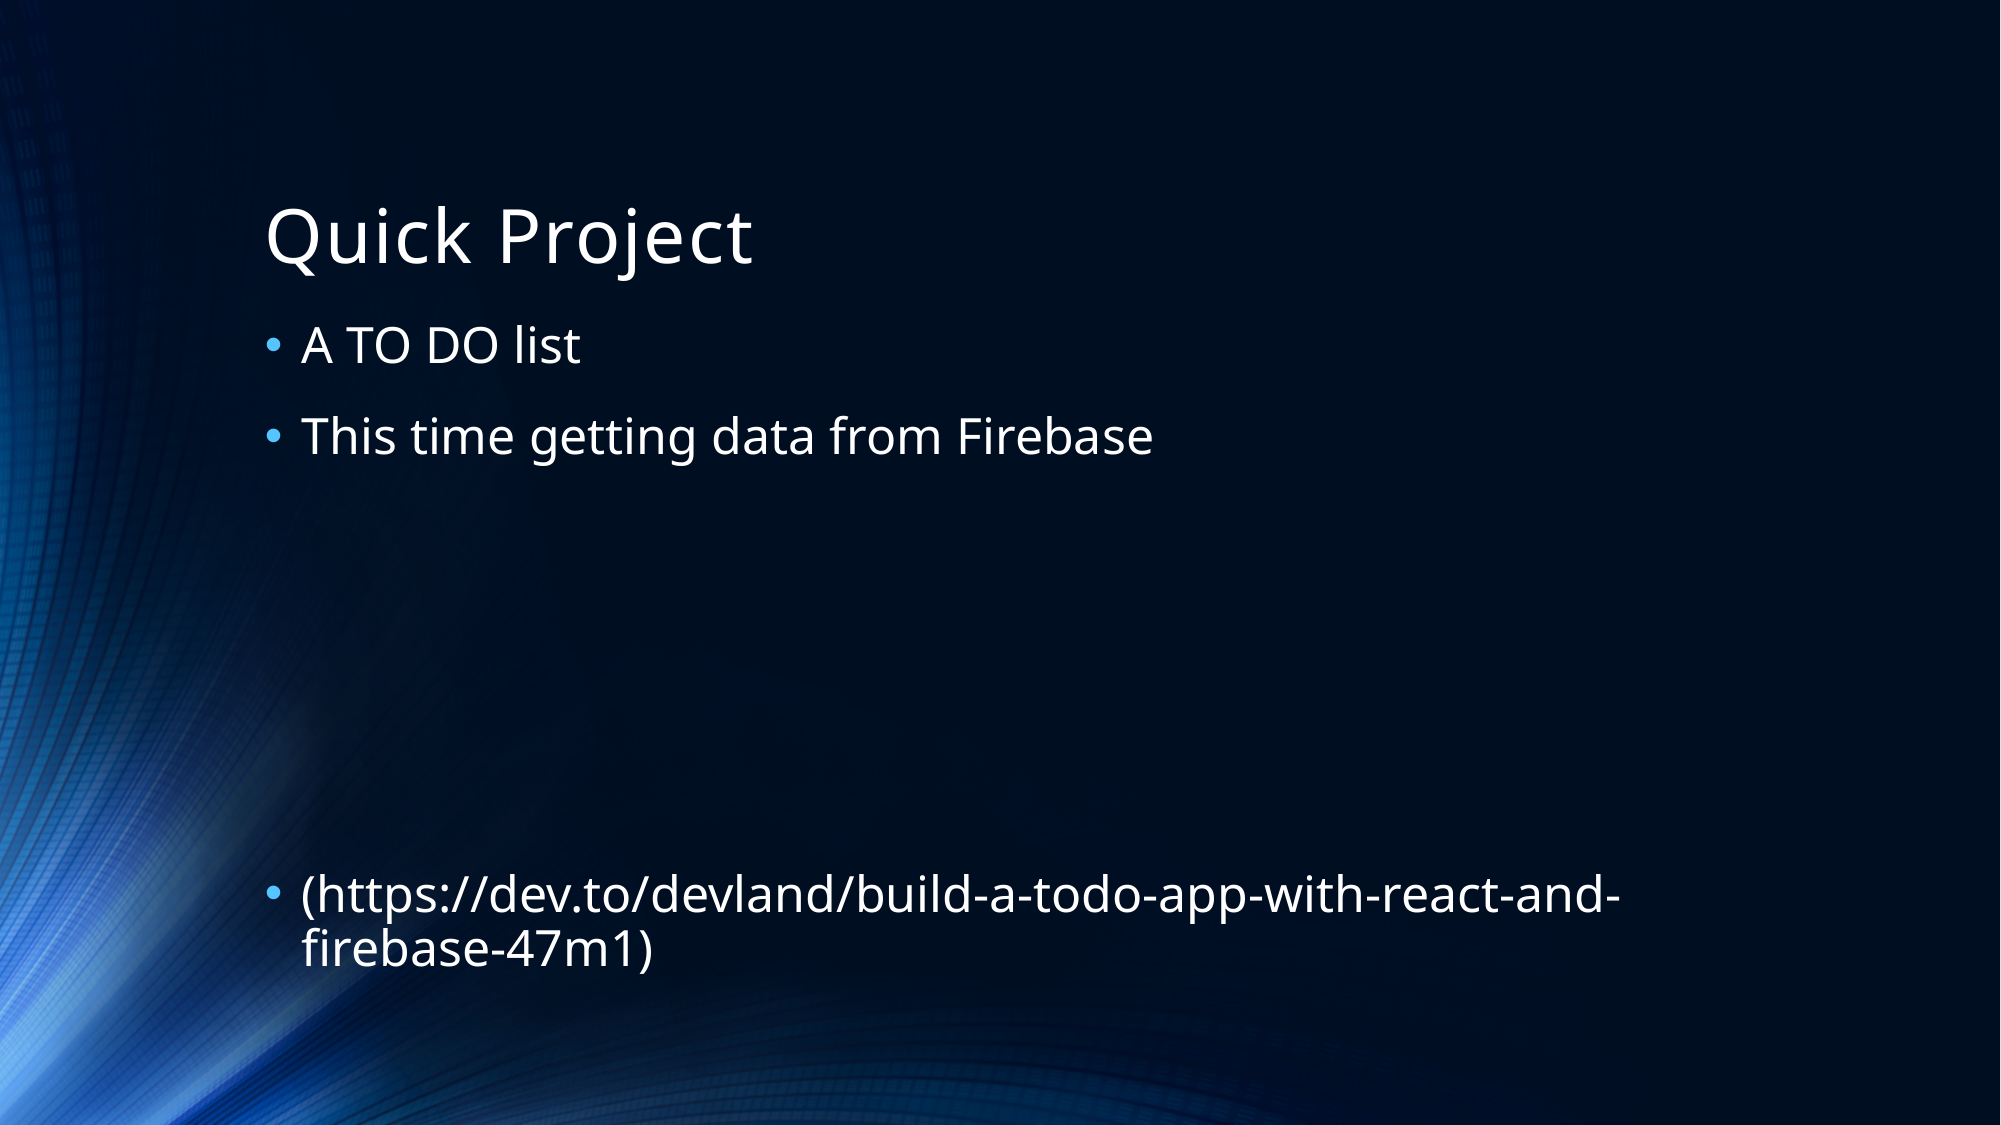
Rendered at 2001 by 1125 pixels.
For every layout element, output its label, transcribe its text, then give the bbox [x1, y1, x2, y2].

list A TO DO list This time getting data from Firebase (https://dev.to/devland/build-a-todo-app-with-react-and-firebase-47m1) [249, 312, 1749, 988]
title Quick Project [249, 62, 1751, 288]
picture [0, 0, 2001, 1125]
